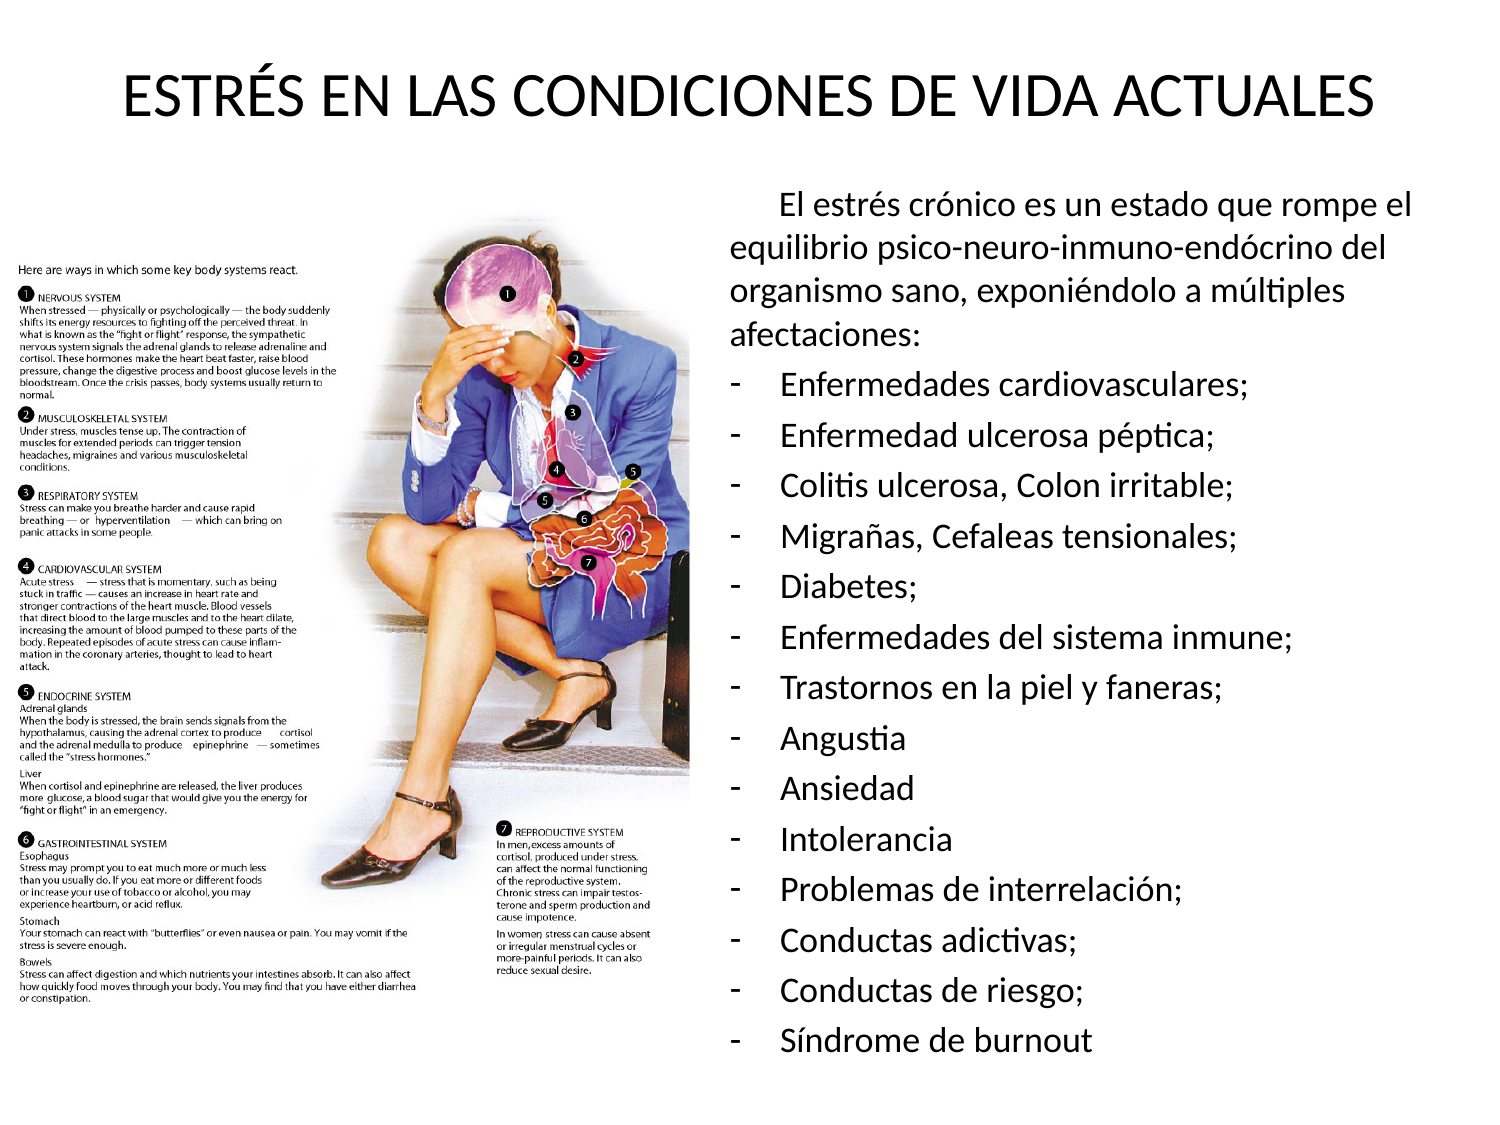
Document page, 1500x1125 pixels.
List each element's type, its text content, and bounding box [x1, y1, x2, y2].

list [16, 206, 692, 1006]
title ESTRÉS EN LAS CONDICIONES DE VIDA ACTUALES [75, 45, 1425, 138]
list El estrés crónico es un estado que rompe el equilibrio psico-neuro-inmuno-endócrino del organismo sano, exponiéndolo a múltiples afectaciones: Enfermedades cardiovasculares; Enfermedad ulcerosa péptica; Colitis ulcerosa, Colon irritable; Migrañas, Cefaleas tensionales; Diabetes; Enfermedades del sistema inmune; Trastornos en la piel y faneras; Angustia Ansiedad Intolerancia Problemas de interrelación; Conductas adictivas; Conductas de riesgo; Síndrome de burnout [714, 172, 1459, 1083]
